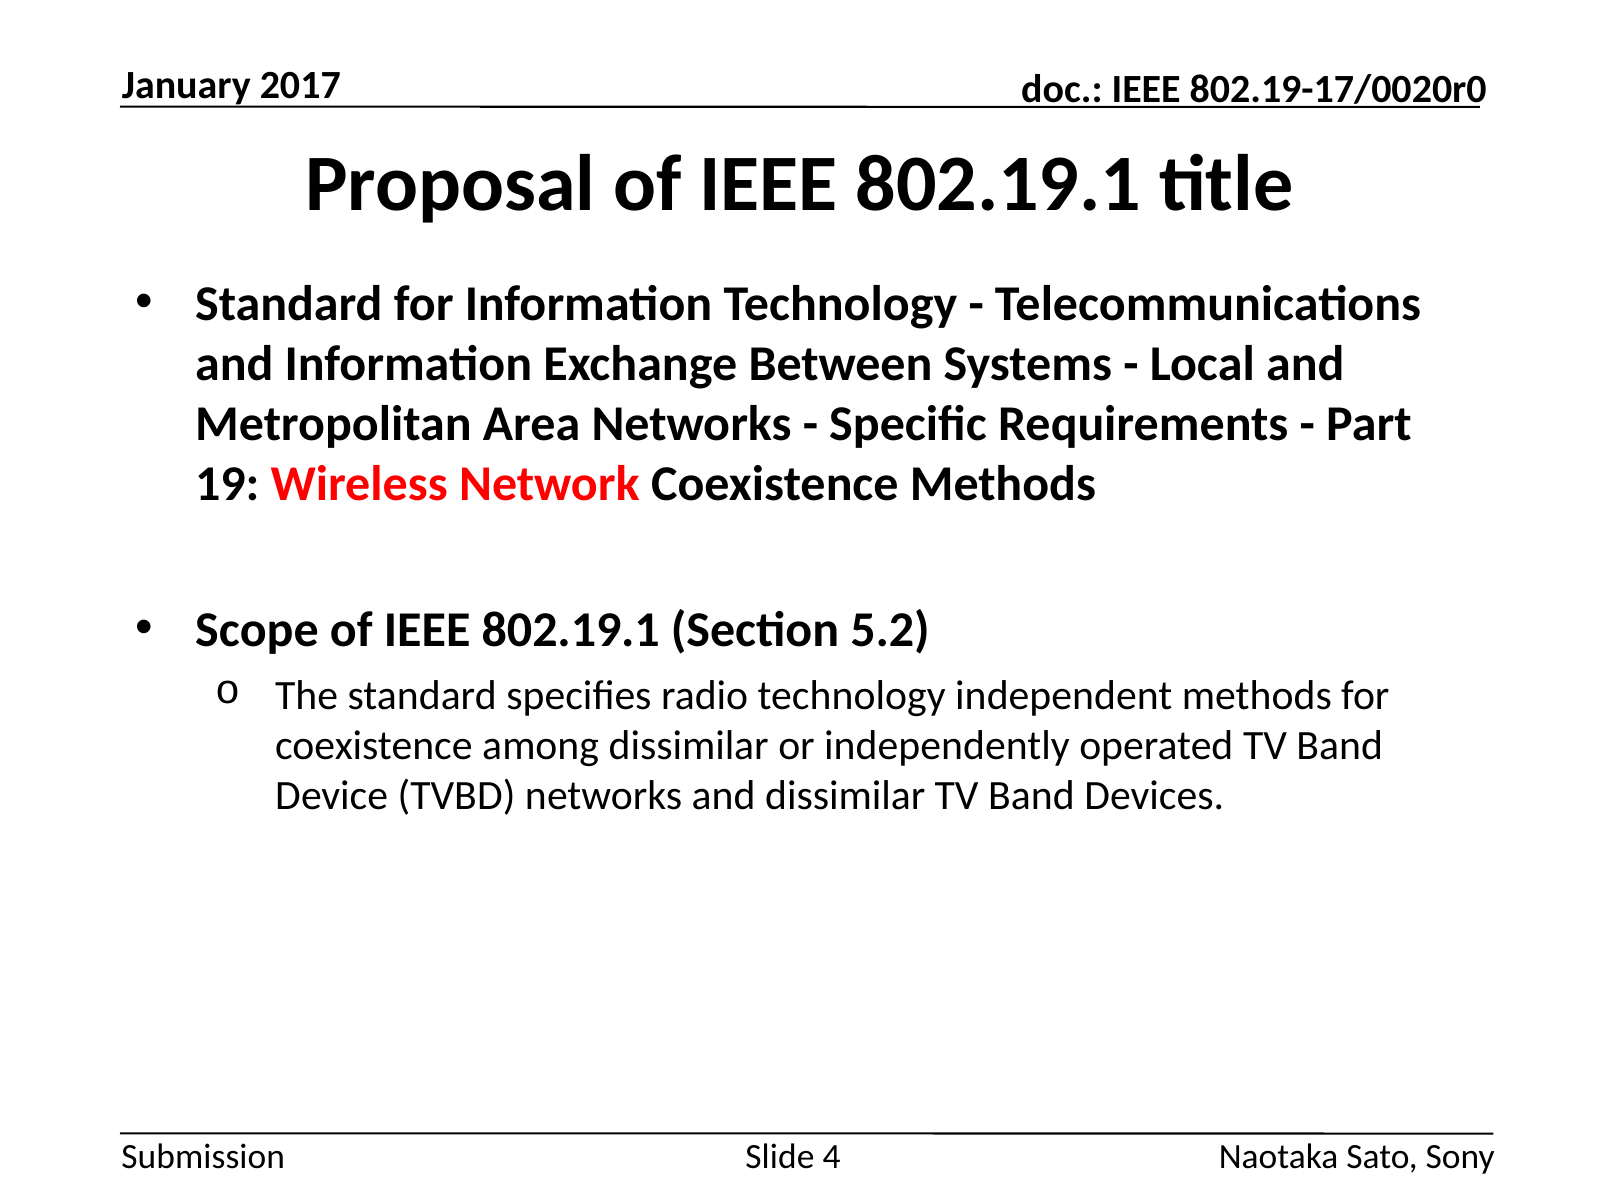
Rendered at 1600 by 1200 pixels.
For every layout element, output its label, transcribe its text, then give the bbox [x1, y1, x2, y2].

list Standard for Information Technology - Telecommunications and Information Exchange Between Systems - Local and Metropolitan Area Networks - Specific Requirements - Part 19: Wireless Network Coexistence Methods Scope of IEEE 802.19.1 (Section 5.2) The standard specifies radio technology independent methods for coexistence among dissimilar or independently operated TV Band Device (TVBD) networks and dissimilar TV Band Devices. [119, 262, 1480, 1126]
footer Naotaka Sato, Sony [937, 1132, 1495, 1174]
title Proposal of IEEE 802.19.1 title [119, 119, 1480, 238]
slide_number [121, 58, 451, 107]
slide_number Slide 4 [733, 1132, 854, 1197]
